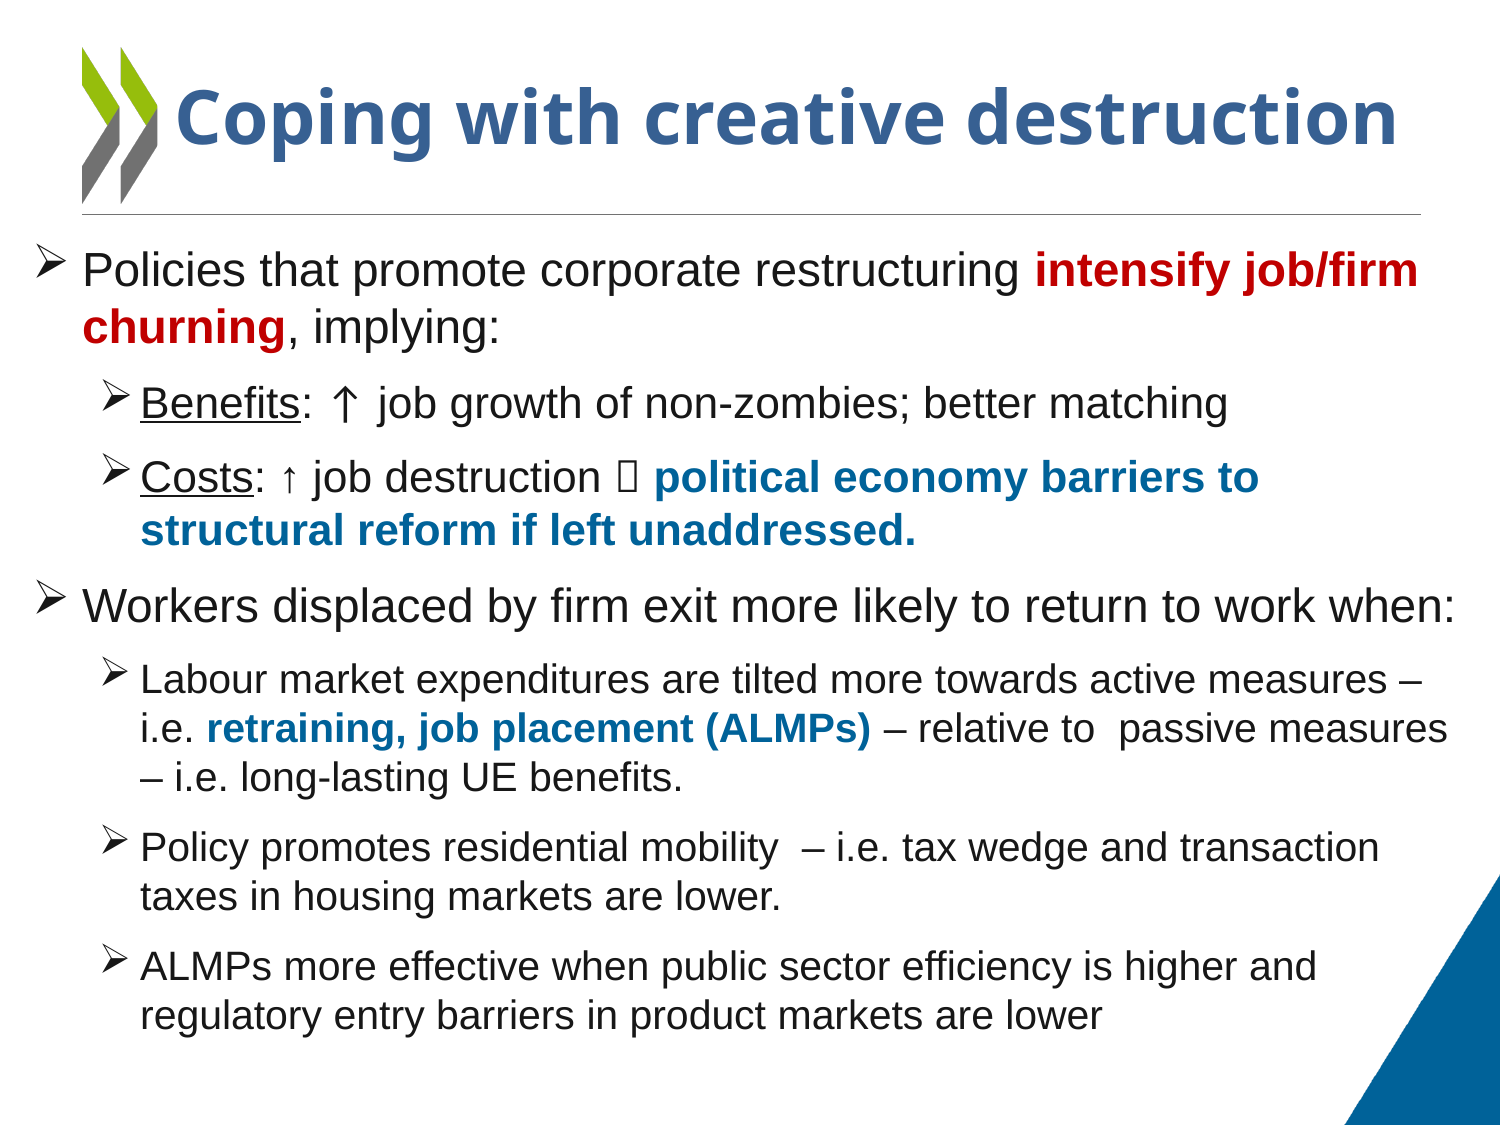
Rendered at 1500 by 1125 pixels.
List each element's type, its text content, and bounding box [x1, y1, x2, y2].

title Coping with creative destruction [159, 30, 1500, 199]
picture [1344, 874, 1500, 1125]
list Policies that promote corporate restructuring intensify job/firm churning, implying: Benefits: ↑ job growth of non-zombies; better matching Costs: ↑ job destruction  political economy barriers to structural reform if left unaddressed. Workers displaced by firm exit more likely to return to work when: Labour market expenditures are tilted more towards active measures – i.e. retraining, job placement (ALMPs) – relative to passive measures – i.e. long-lasting UE benefits. Policy promotes residential mobility – i.e. tax wedge and transaction taxes in housing markets are lower. ALMPs more effective when public sector efficiency is higher and regulatory entry barriers in product markets are lower [17, 231, 1483, 1094]
